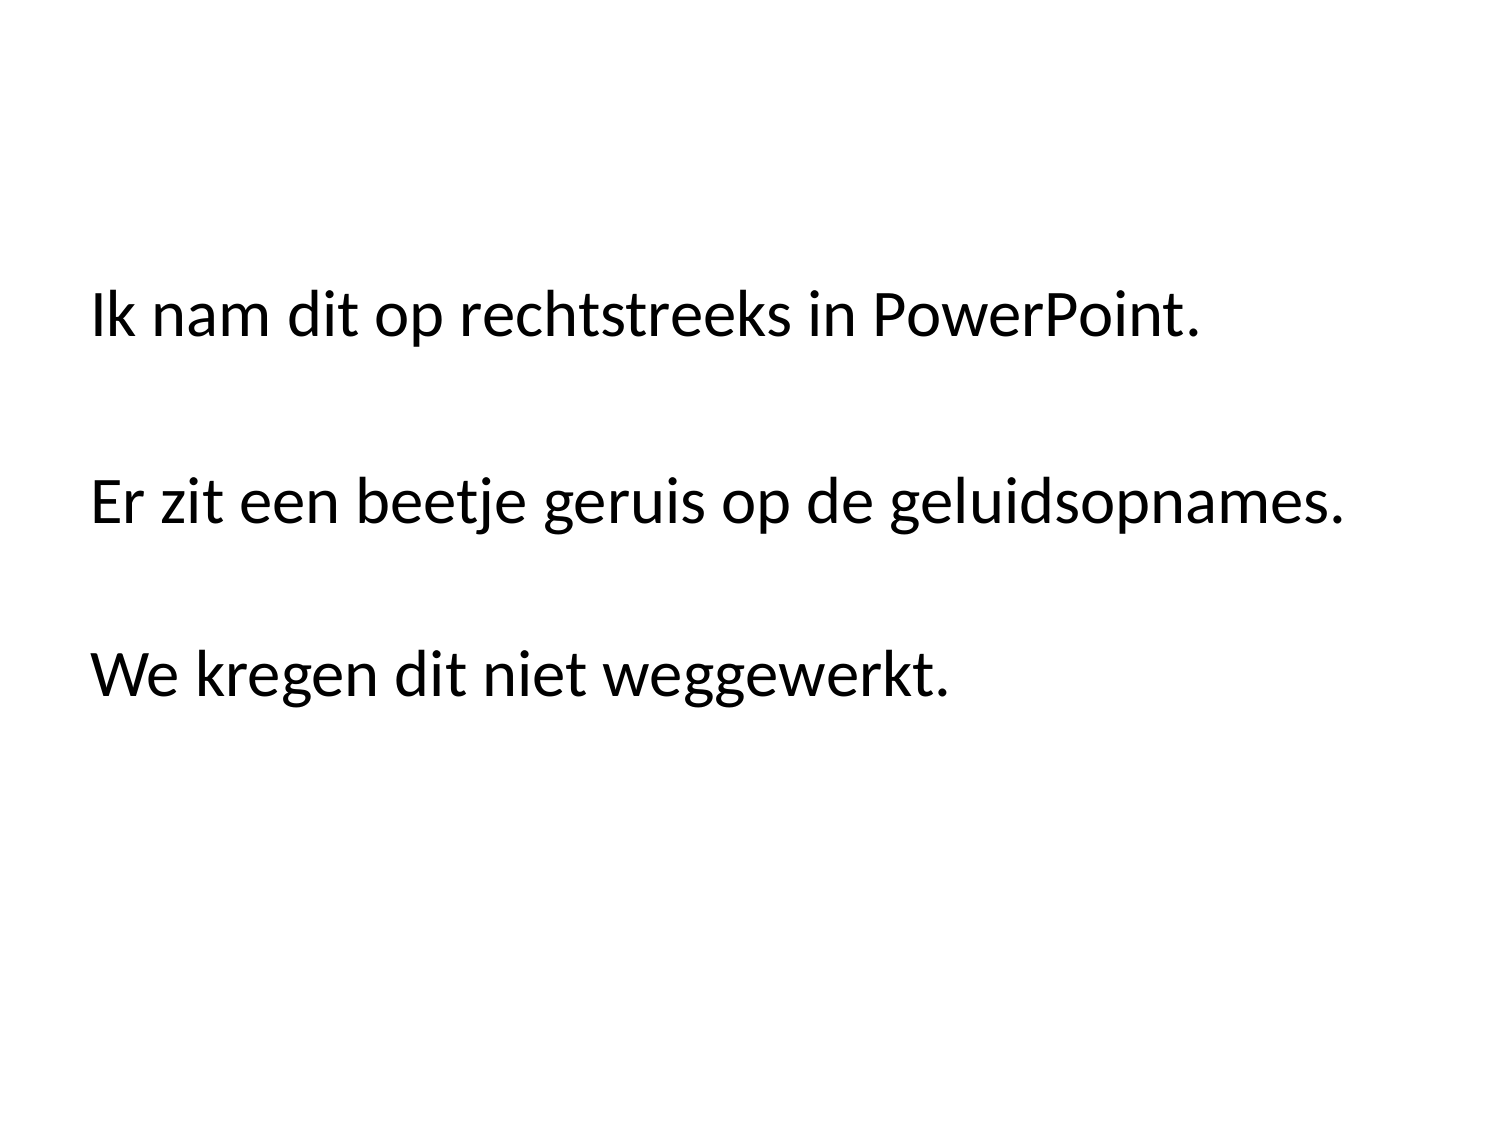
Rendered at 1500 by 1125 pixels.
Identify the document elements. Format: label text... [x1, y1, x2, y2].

list Ik nam dit op rechtstreeks in PowerPoint. Er zit een beetje geruis op de geluidsopnames. We kregen dit niet weggewerkt. [75, 262, 1425, 1005]
